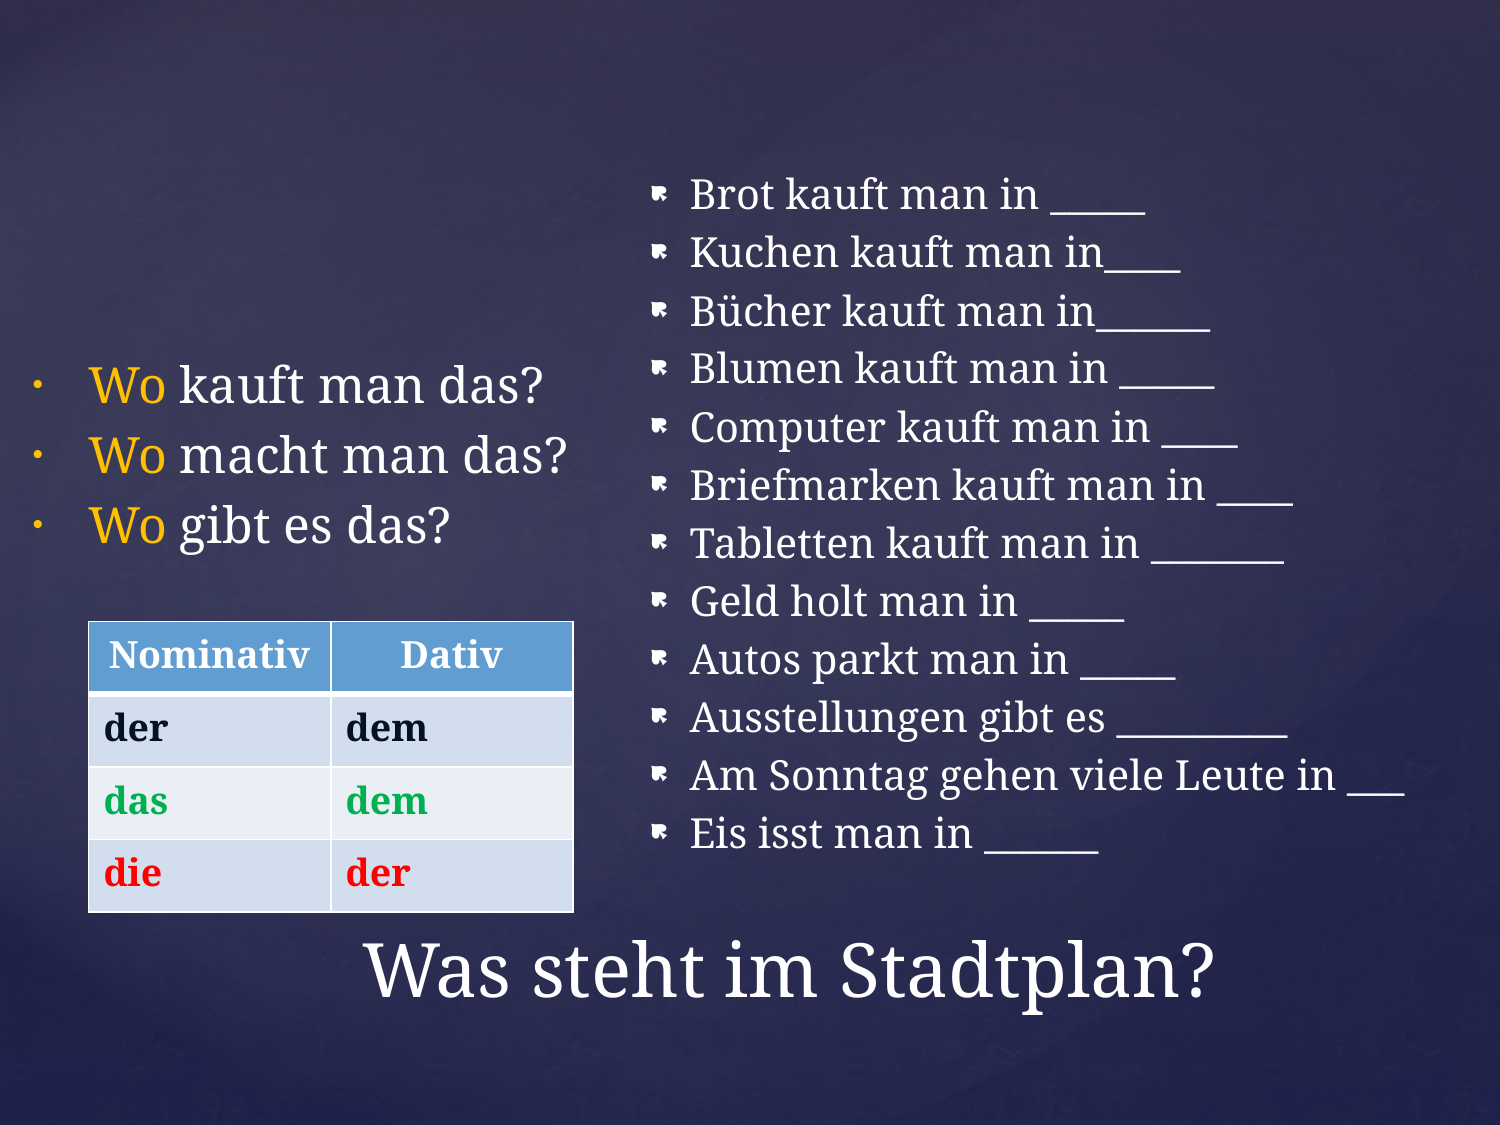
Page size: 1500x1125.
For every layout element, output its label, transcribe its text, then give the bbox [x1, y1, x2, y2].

list Wo kauft man das? Wo macht man das? Wo gibt es das? [17, 172, 631, 736]
table_header Nominativ [89, 622, 330, 691]
table_header Dativ [332, 622, 572, 691]
table_cell die [89, 840, 330, 911]
table_cell das [89, 768, 330, 839]
table_cell dem [332, 697, 572, 766]
title Was steht im Stadtplan? [171, 869, 1409, 1020]
table_cell der [89, 697, 330, 766]
table_cell der [332, 840, 572, 911]
table_cell dem [332, 768, 572, 839]
list Brot kauft man in _____ Kuchen kauft man in____ Bücher kauft man in______ Blumen kauft man in _____ Computer kauft man in ____ Briefmarken kauft man in ____ Tabletten kauft man in _______ Geld holt man in _____ Autos parkt man in _____ Ausstellungen gibt es _________ Am Sonntag gehen viele Leute in ___ Eis isst man in ______ [631, 160, 1447, 878]
